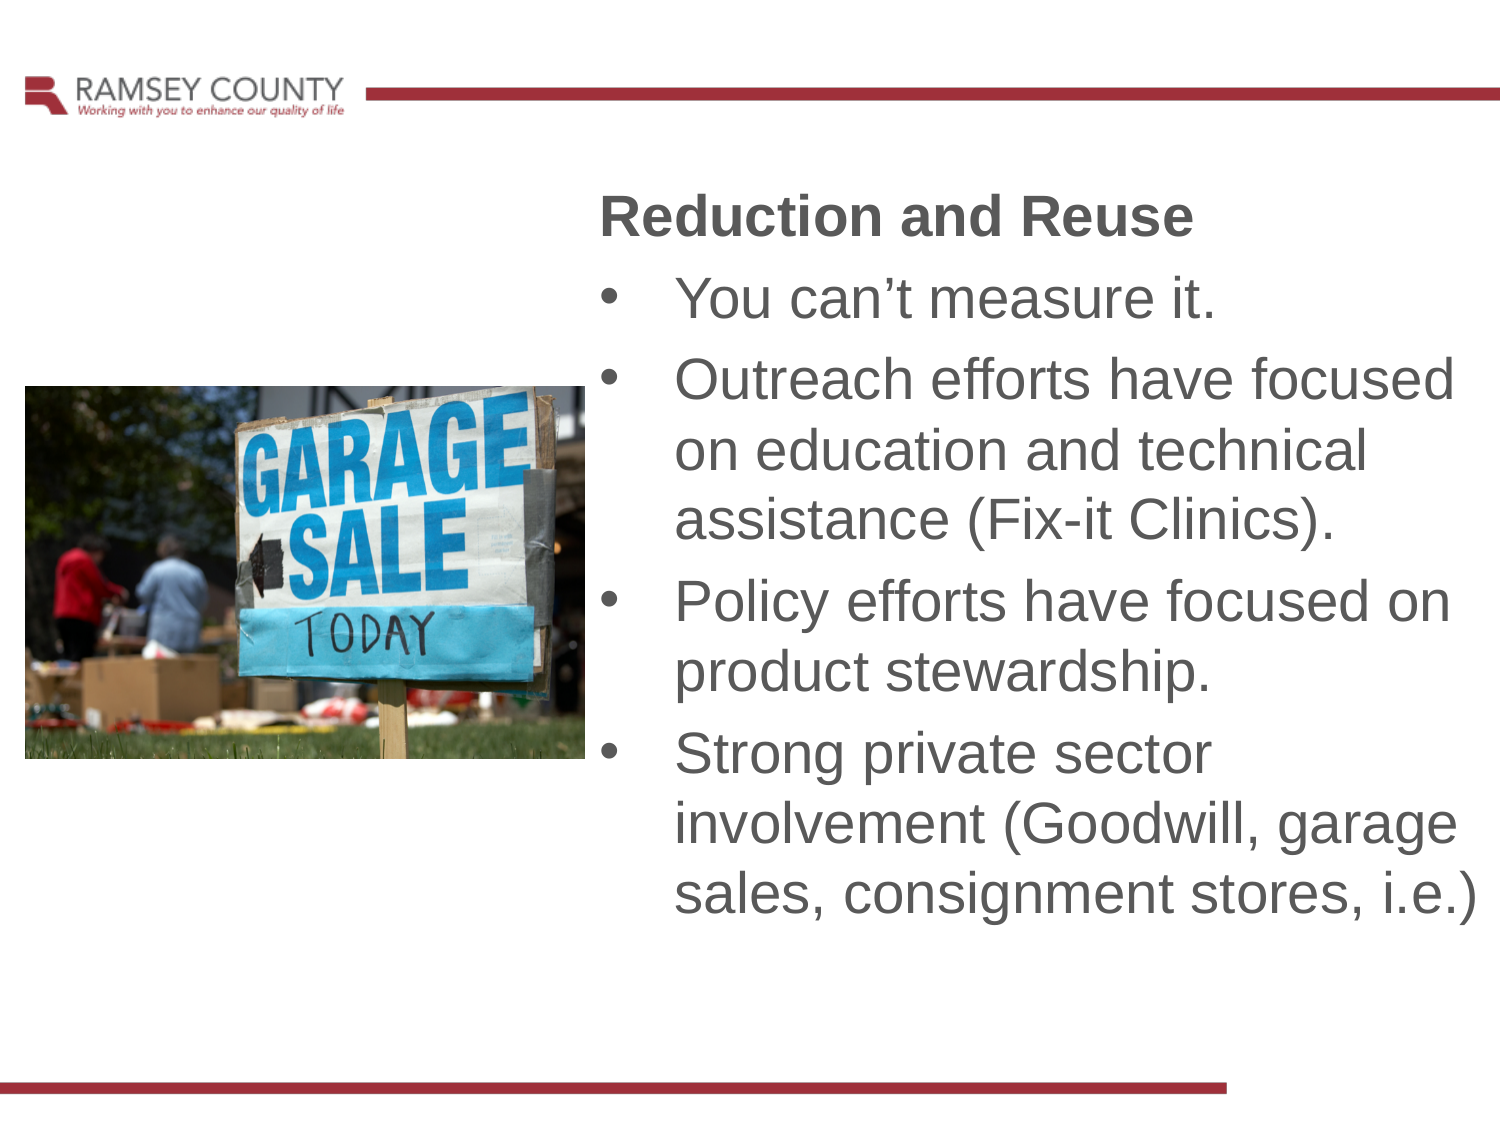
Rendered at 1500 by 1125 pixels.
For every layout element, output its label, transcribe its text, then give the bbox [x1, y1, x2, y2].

list Reduction and Reuse You can’t measure it. Outreach efforts have focused on education and technical assistance (Fix-it Clinics). Policy efforts have focused on product stewardship. Strong private sector involvement (Goodwill, garage sales, consignment stores, i.e.) [584, 171, 1500, 981]
picture [25, 386, 585, 759]
